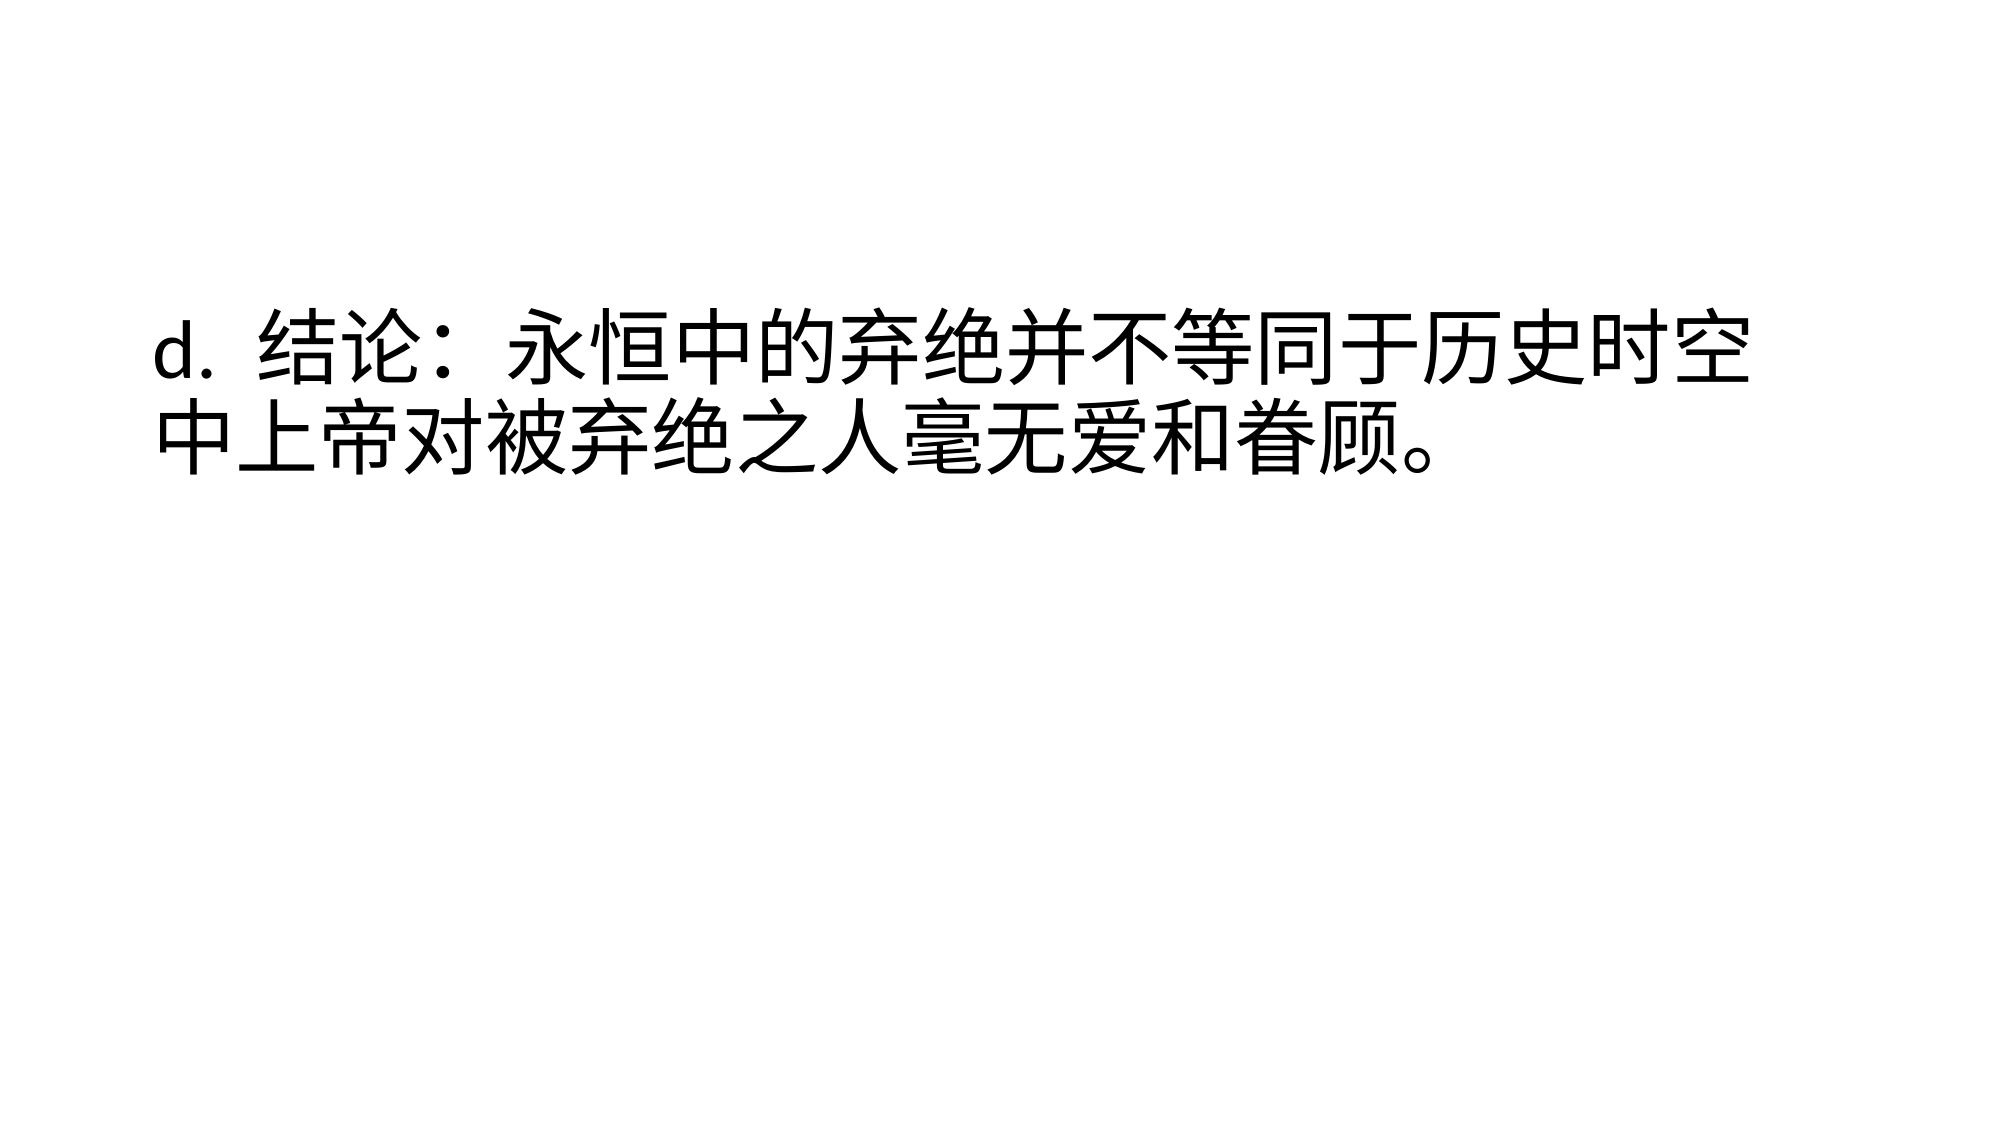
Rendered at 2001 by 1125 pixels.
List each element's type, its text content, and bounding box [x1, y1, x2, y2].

list d. 结论：永恒中的弃绝并不等同于历史时空中上帝对被弃绝之人毫无爱和眷顾。 [137, 299, 1813, 1014]
